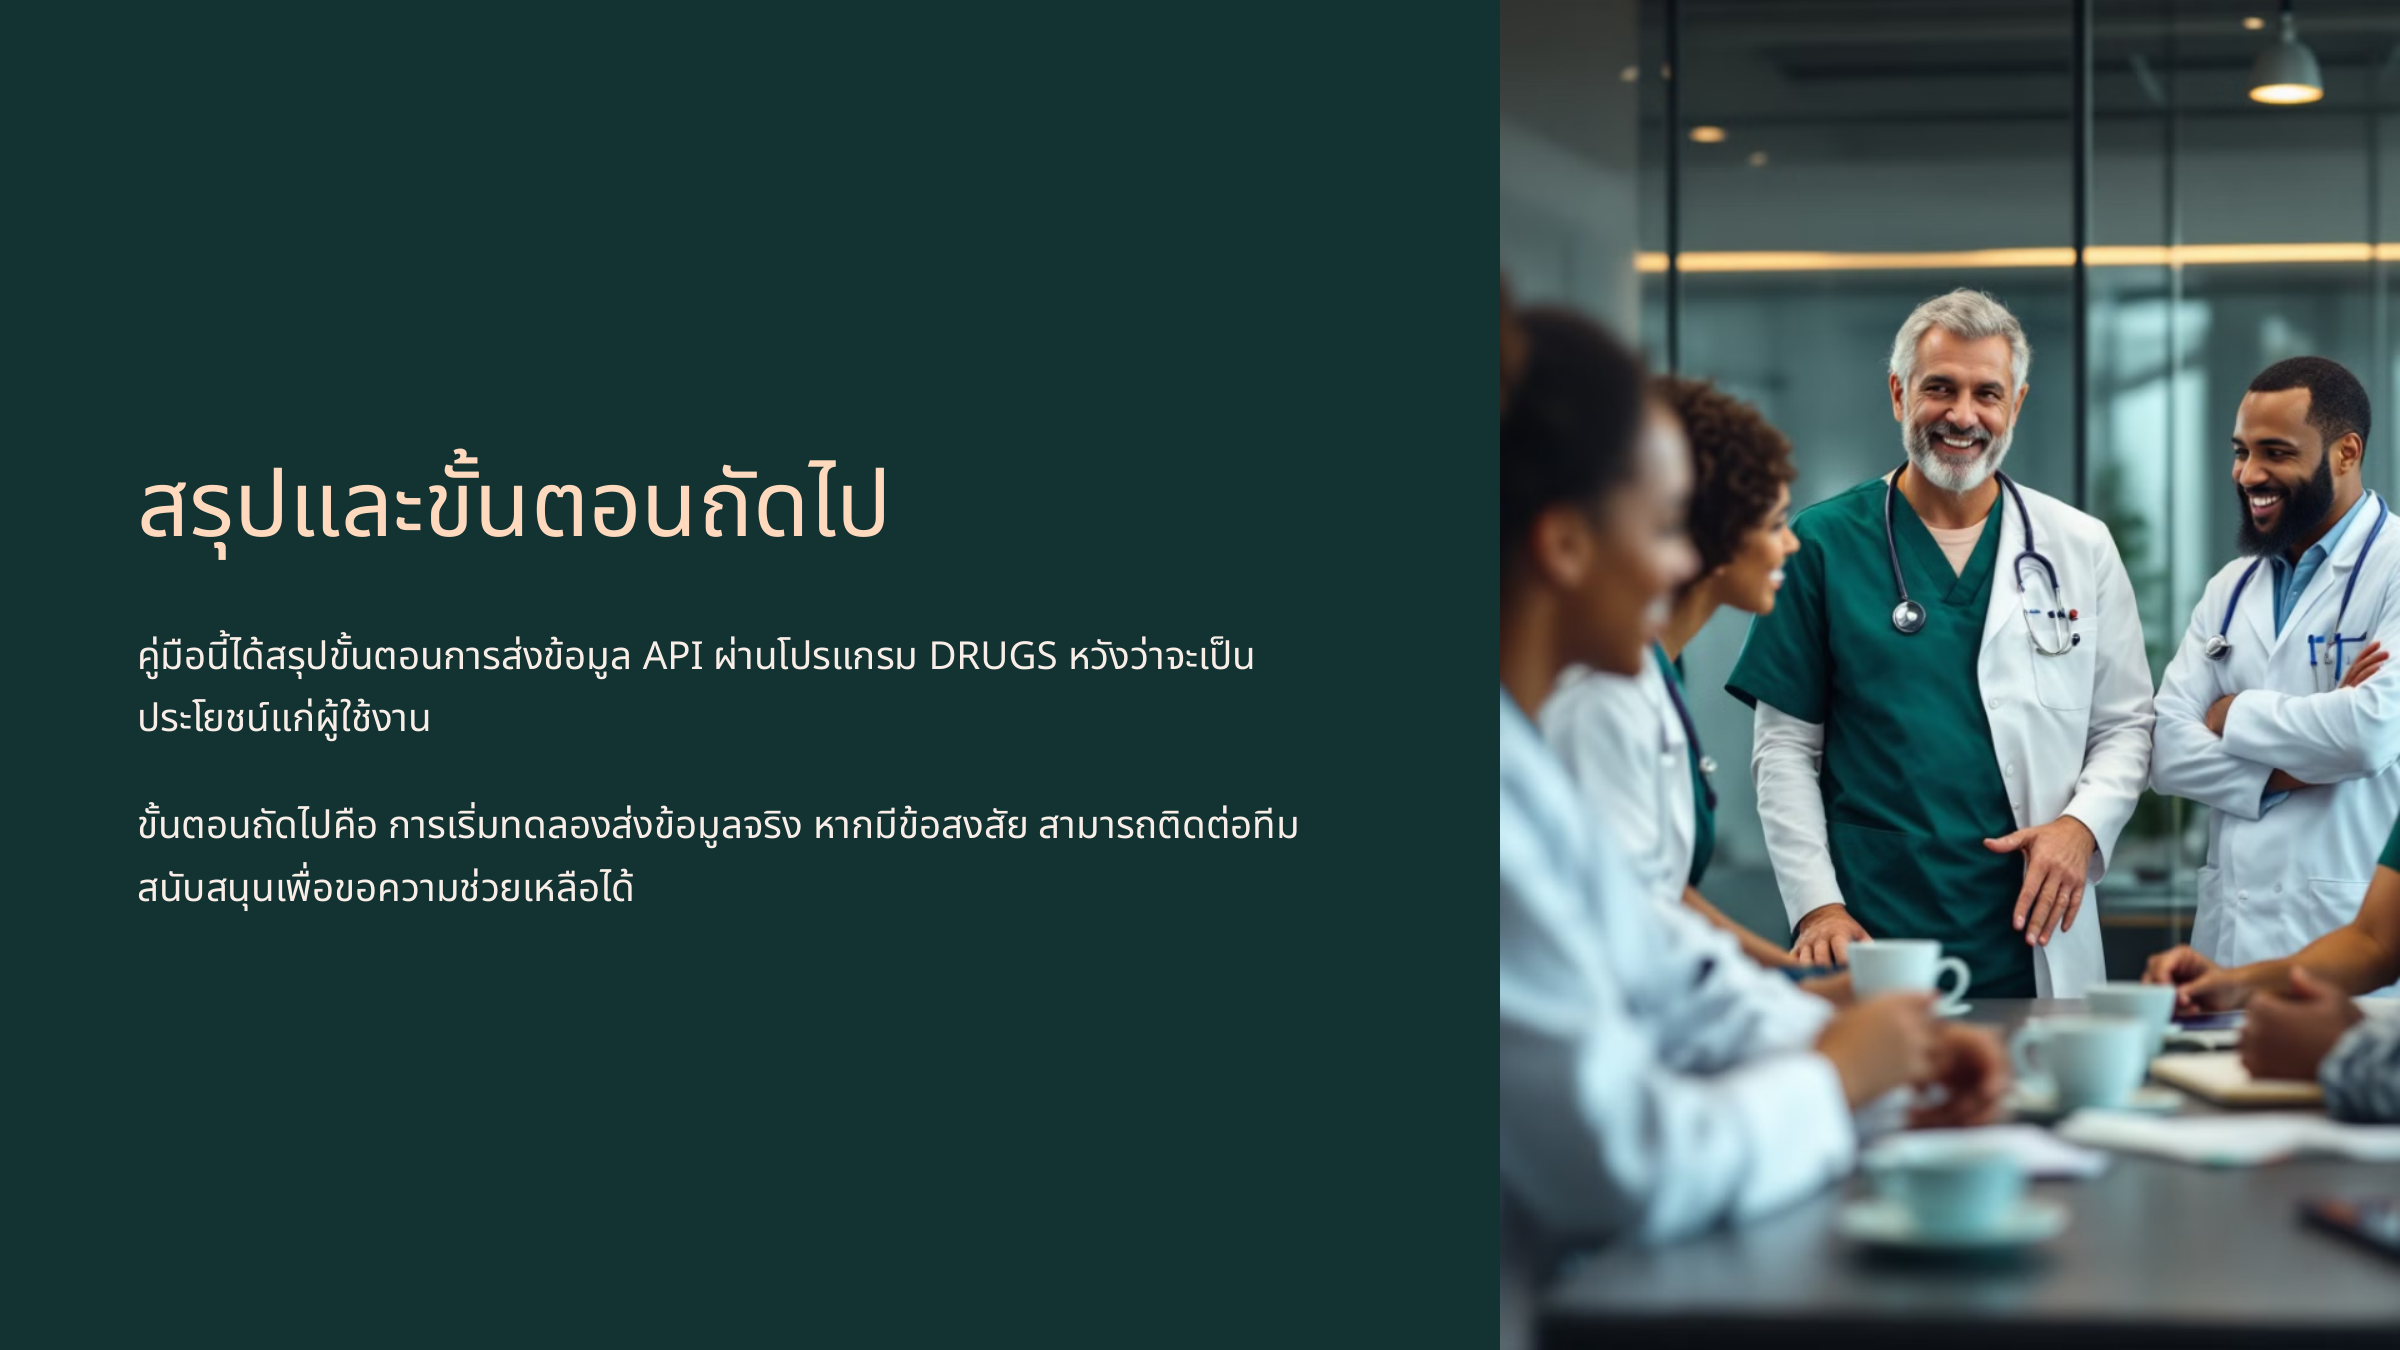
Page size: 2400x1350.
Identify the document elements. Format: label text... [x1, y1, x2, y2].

picture [1499, 0, 2400, 1350]
text_box ขั้นตอนถัดไปคือ การเริ่มทดลองส่งข้อมูลจริง หากมีข้อสงสัย สามารถติดต่อทีมสนับสนุนเพื่อขอความช่วยเหลือได้ [137, 784, 1363, 910]
text_box สรุปและขั้นตอนถัดไป [137, 440, 1062, 556]
text_box คู่มือนี้ได้สรุปขั้นตอนการส่งข้อมูล API ผ่านโปรแกรม DRUGS หวังว่าจะเป็นประโยชน์แก่ผู้ใช้งาน [137, 614, 1363, 740]
